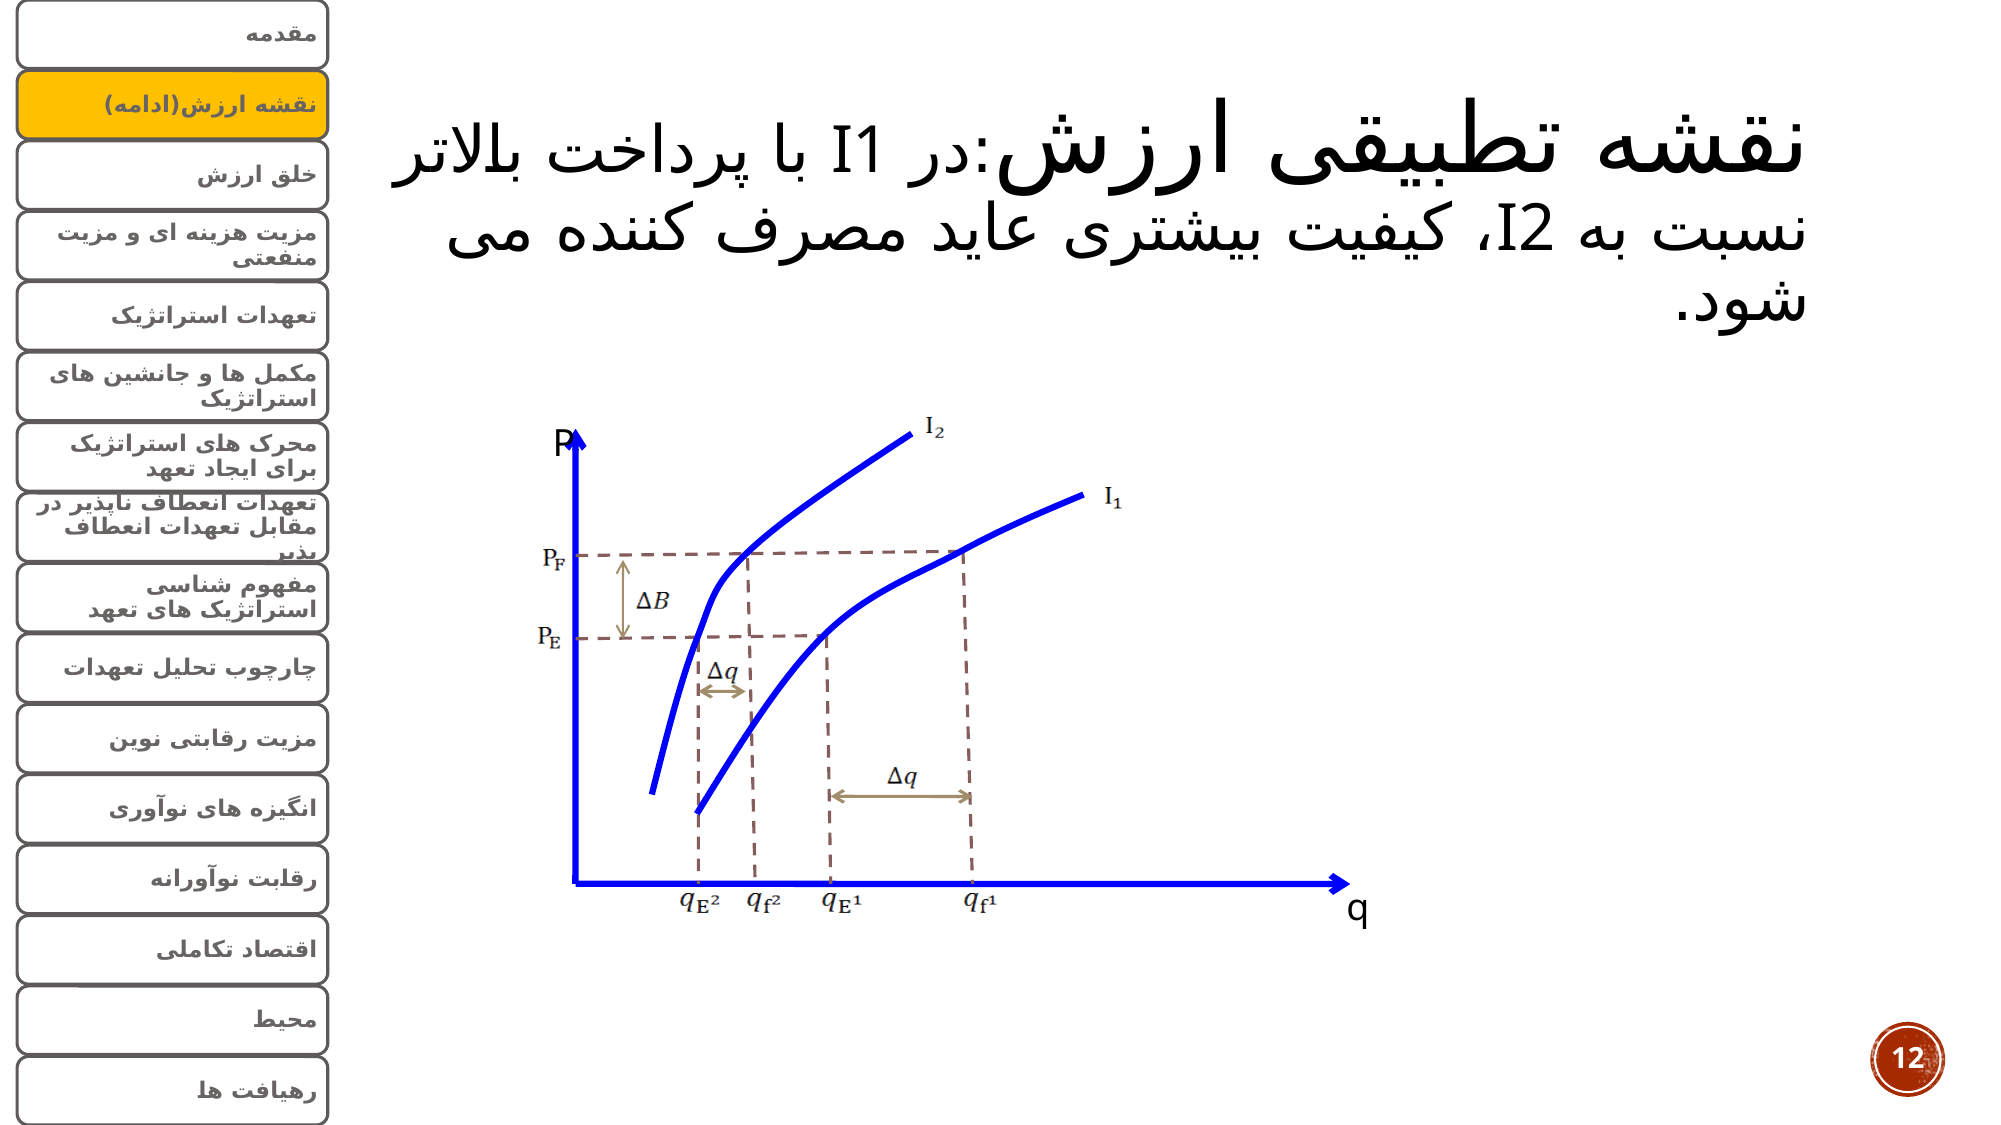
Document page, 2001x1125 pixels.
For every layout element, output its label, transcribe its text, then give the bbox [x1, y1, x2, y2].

title نقشه تطبیقی ارزش:در I1 با پرداخت بالاتر نسبت به I2، کیفیت بیشتری عاید مصرف کننده می شود. [364, 79, 1826, 344]
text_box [540, 187, 1510, 919]
slide_number 12 [1855, 1028, 1961, 1089]
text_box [21, 4, 325, 1122]
